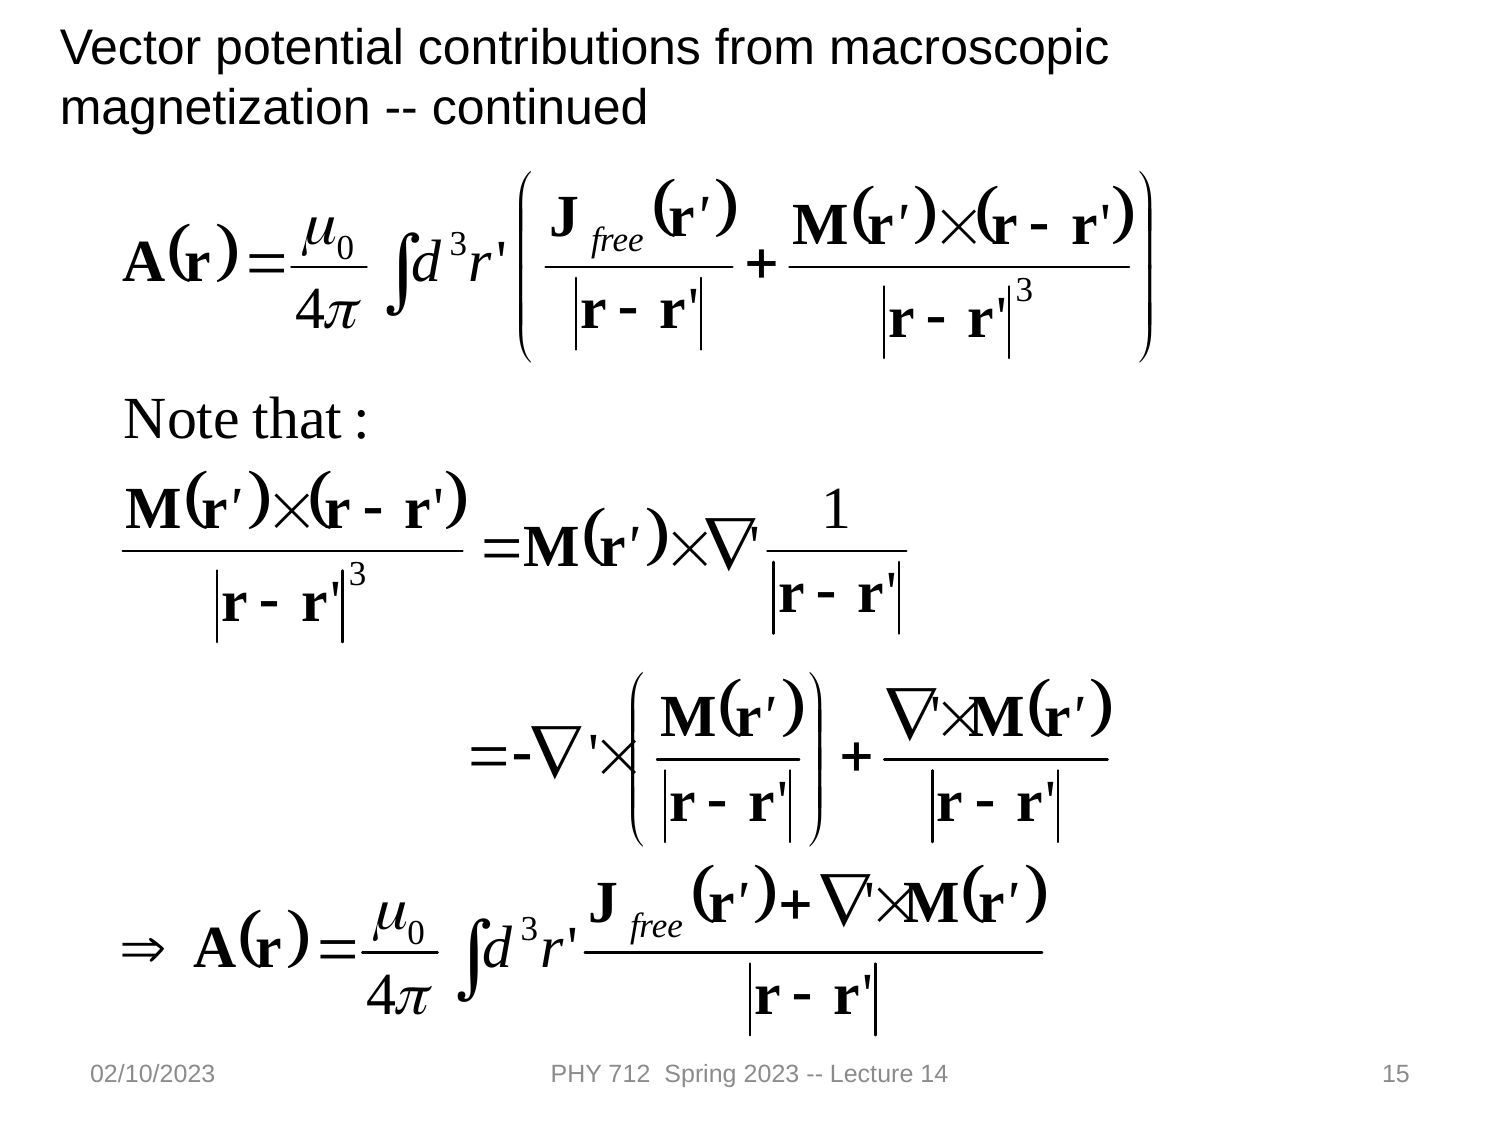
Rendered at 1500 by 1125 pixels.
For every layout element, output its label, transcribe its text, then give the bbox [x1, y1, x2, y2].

footer PHY 712 Spring 2023 -- Lecture 14 [512, 1058, 988, 1103]
text_box Vector potential contributions from macroscopic magnetization -- continued [44, 6, 1333, 142]
slide_number 15 [1074, 1042, 1425, 1103]
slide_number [75, 1042, 425, 1103]
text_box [112, 157, 1170, 1050]
